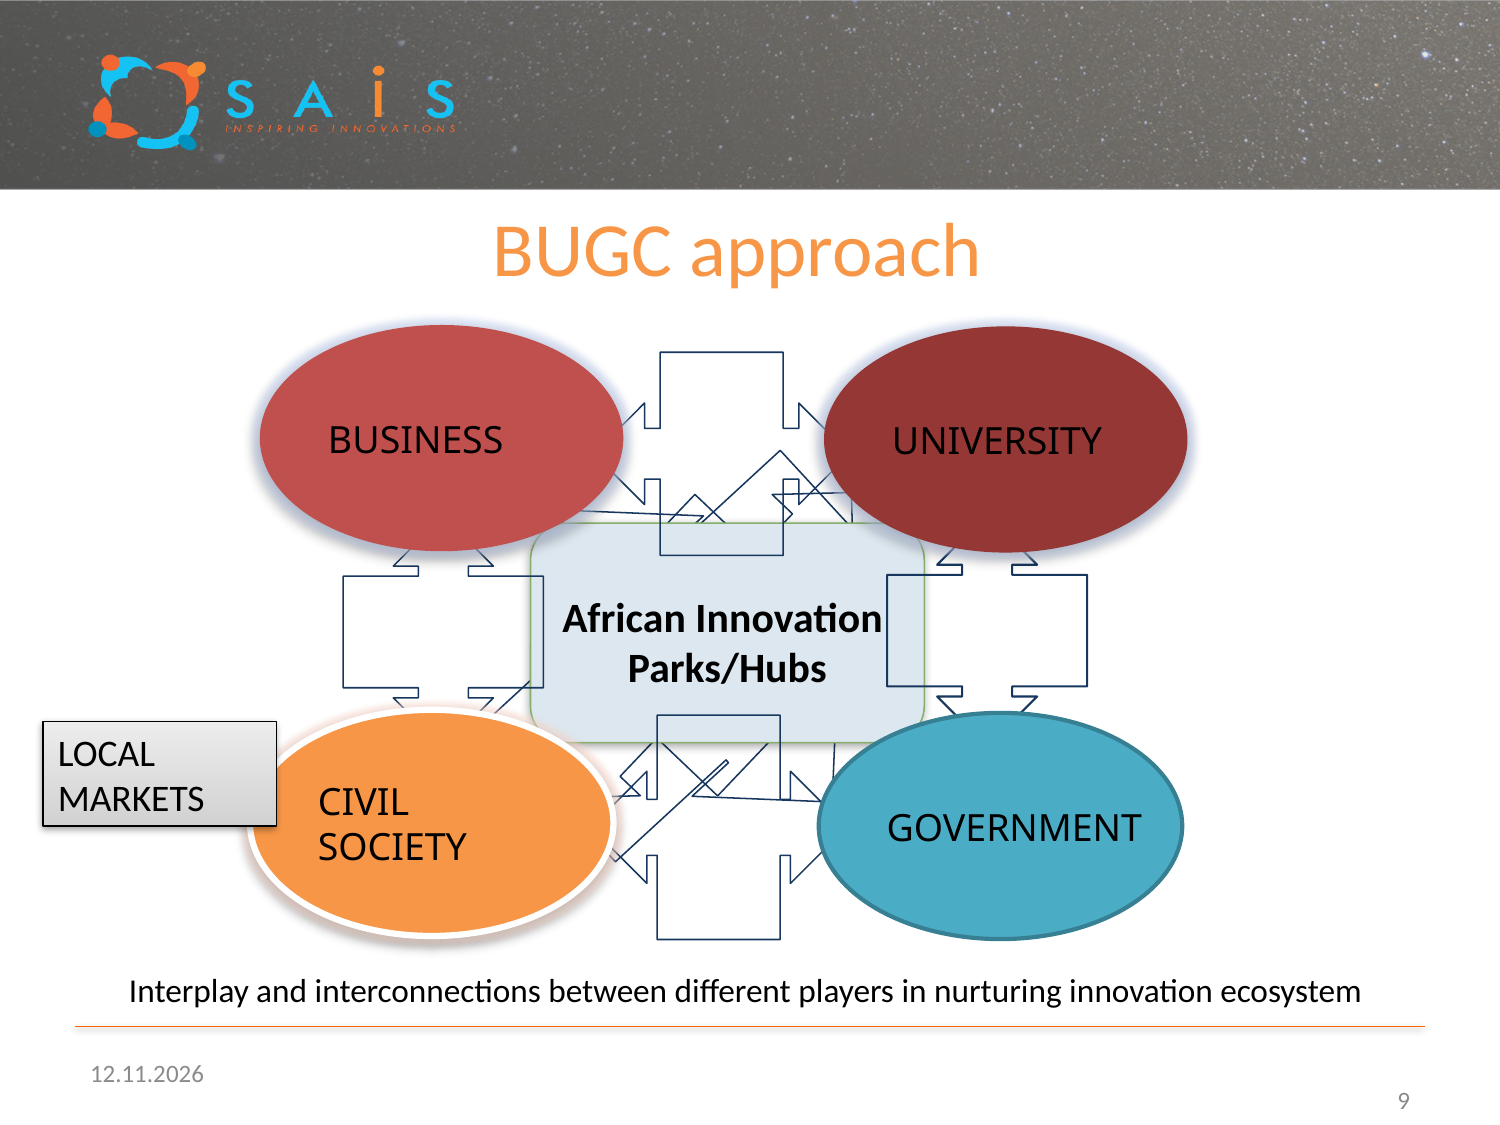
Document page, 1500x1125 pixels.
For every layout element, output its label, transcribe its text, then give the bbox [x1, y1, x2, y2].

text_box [249, 324, 1188, 940]
title BUGC approach [0, 192, 1488, 300]
slide_number 9 [1074, 1069, 1425, 1125]
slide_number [75, 1057, 425, 1103]
text_box LOCAL MARKETS [42, 721, 244, 827]
picture [0, 0, 1500, 190]
text_box Interplay and interconnections between different players in nurturing innovation ecosystem [74, 962, 1425, 1057]
